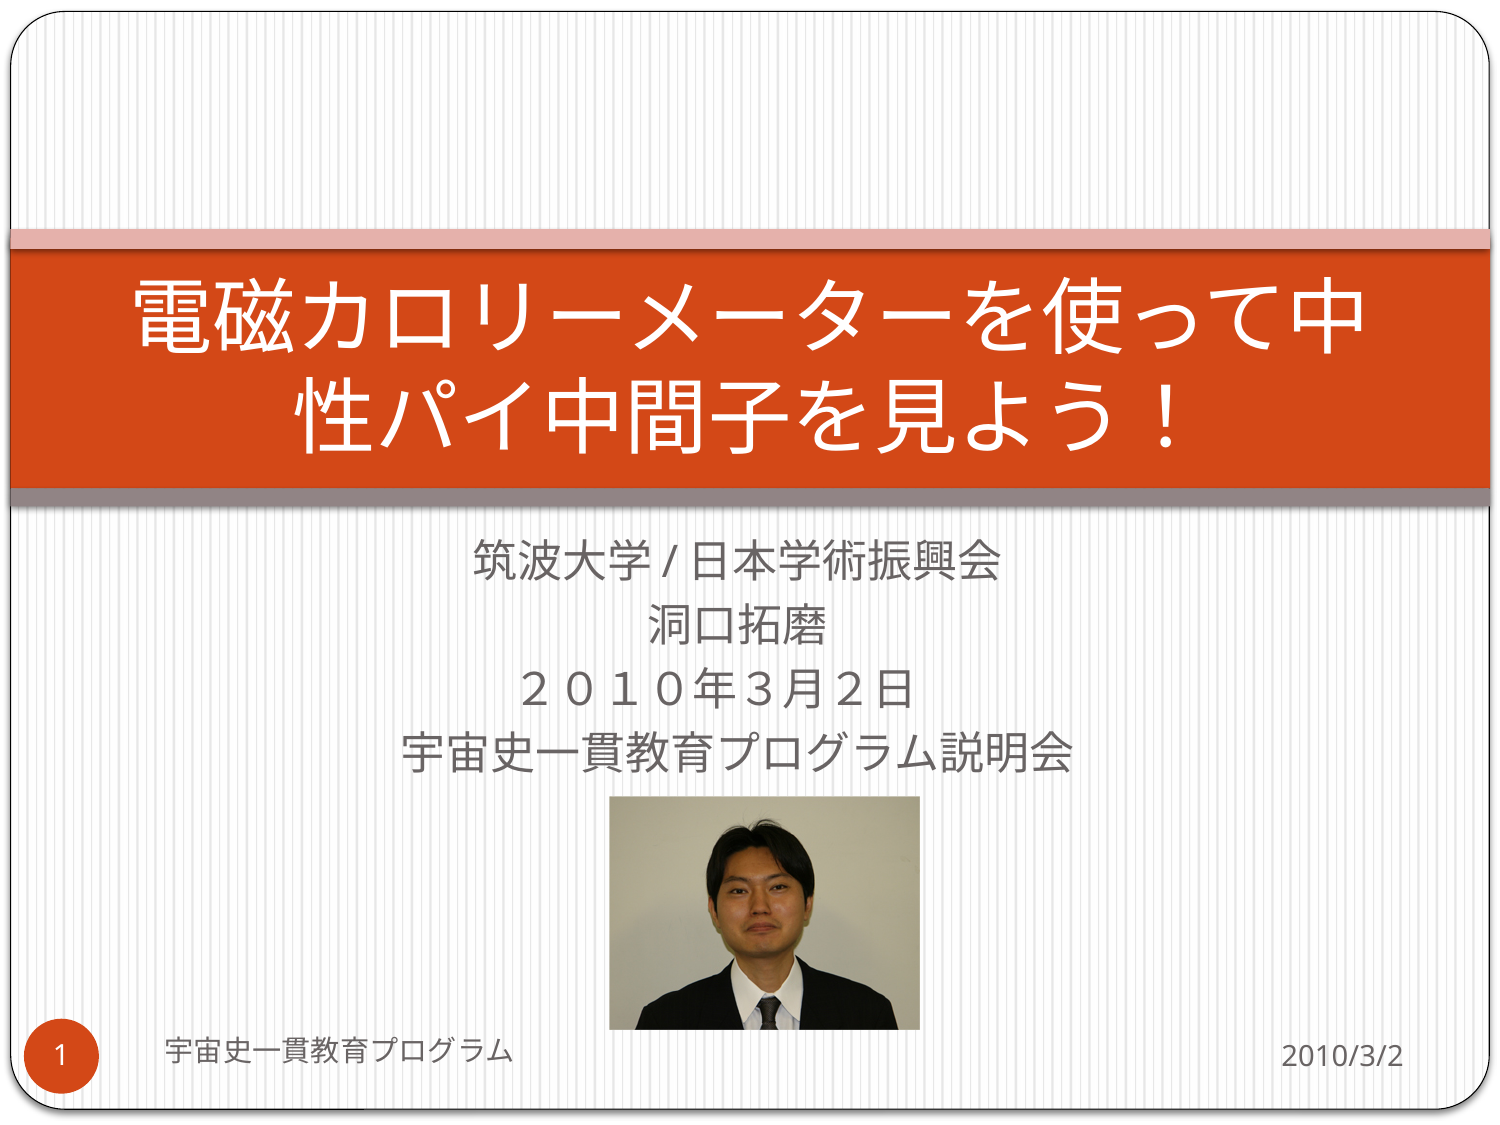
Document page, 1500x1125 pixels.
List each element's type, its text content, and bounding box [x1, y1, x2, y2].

subtitle 筑波大学/日本学術振興会 洞口拓磨 ２０１０年３月２日 宇宙史一貫教育プログラム説明会 [212, 525, 1263, 788]
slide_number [1012, 1015, 1419, 1094]
picture [609, 796, 920, 1030]
footer 宇宙史一貫教育プログラム [150, 1012, 800, 1088]
slide_number 1 [23, 1018, 99, 1094]
title 電磁カロリーメーターを使って中性パイ中間子を見よう！ [75, 247, 1425, 489]
